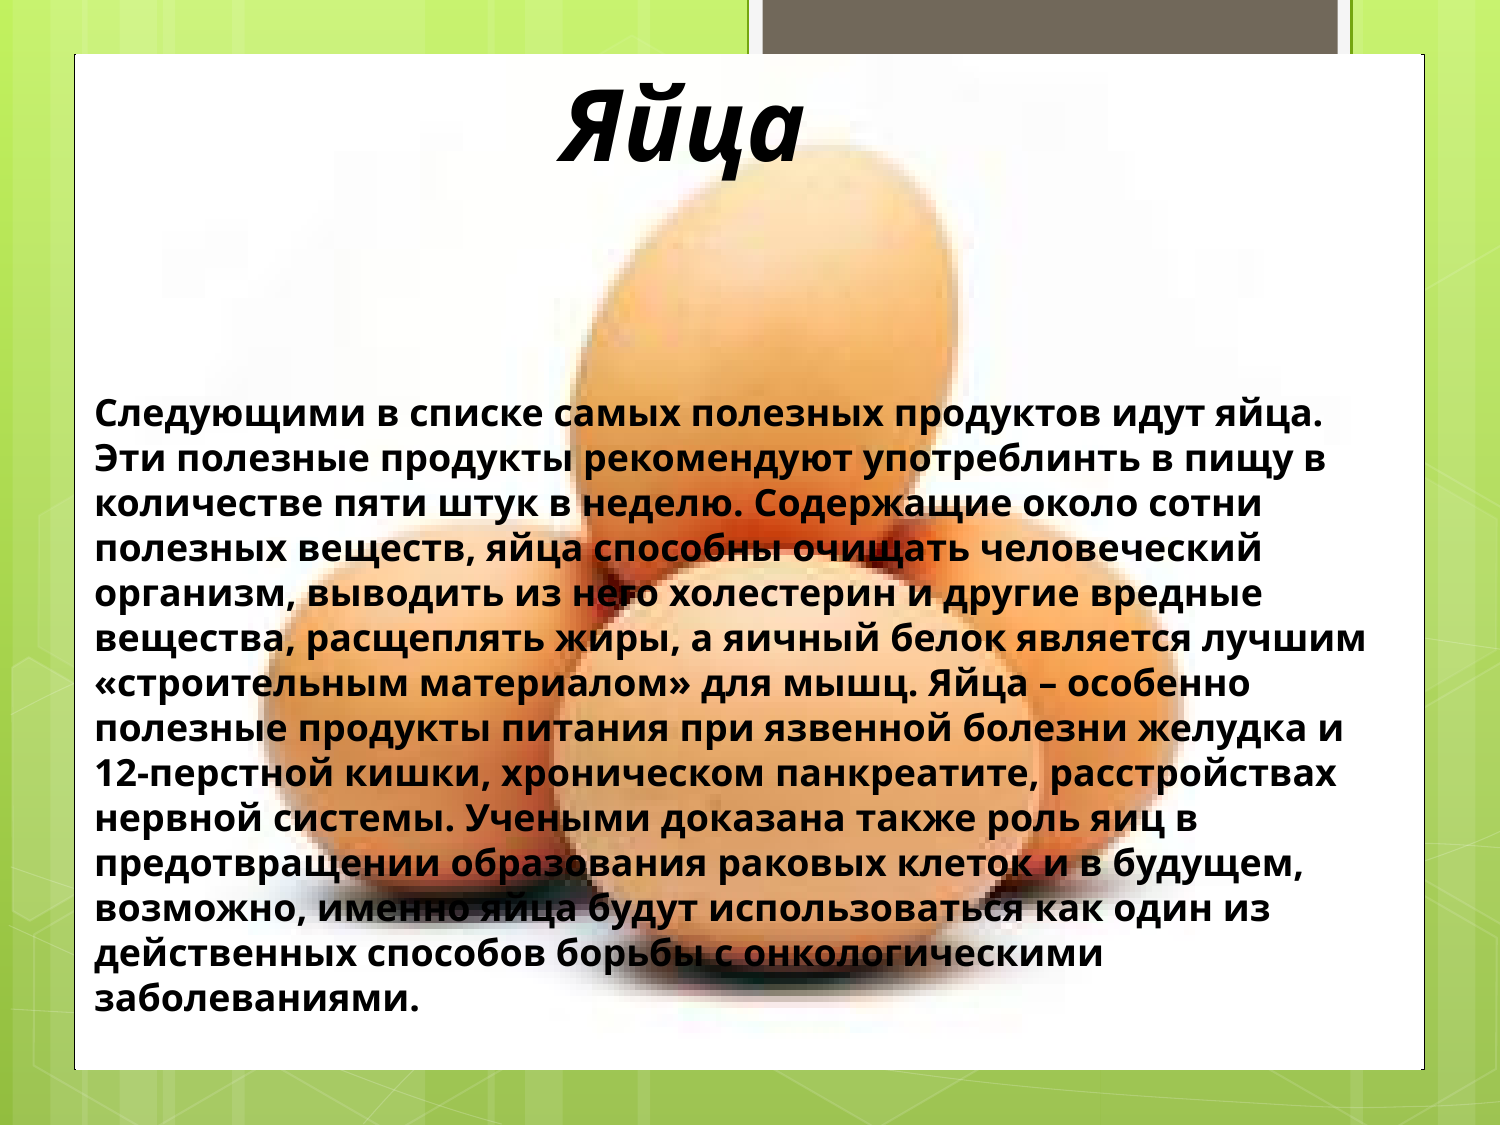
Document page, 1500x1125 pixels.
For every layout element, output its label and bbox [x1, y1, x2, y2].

list [76, 54, 1422, 1070]
